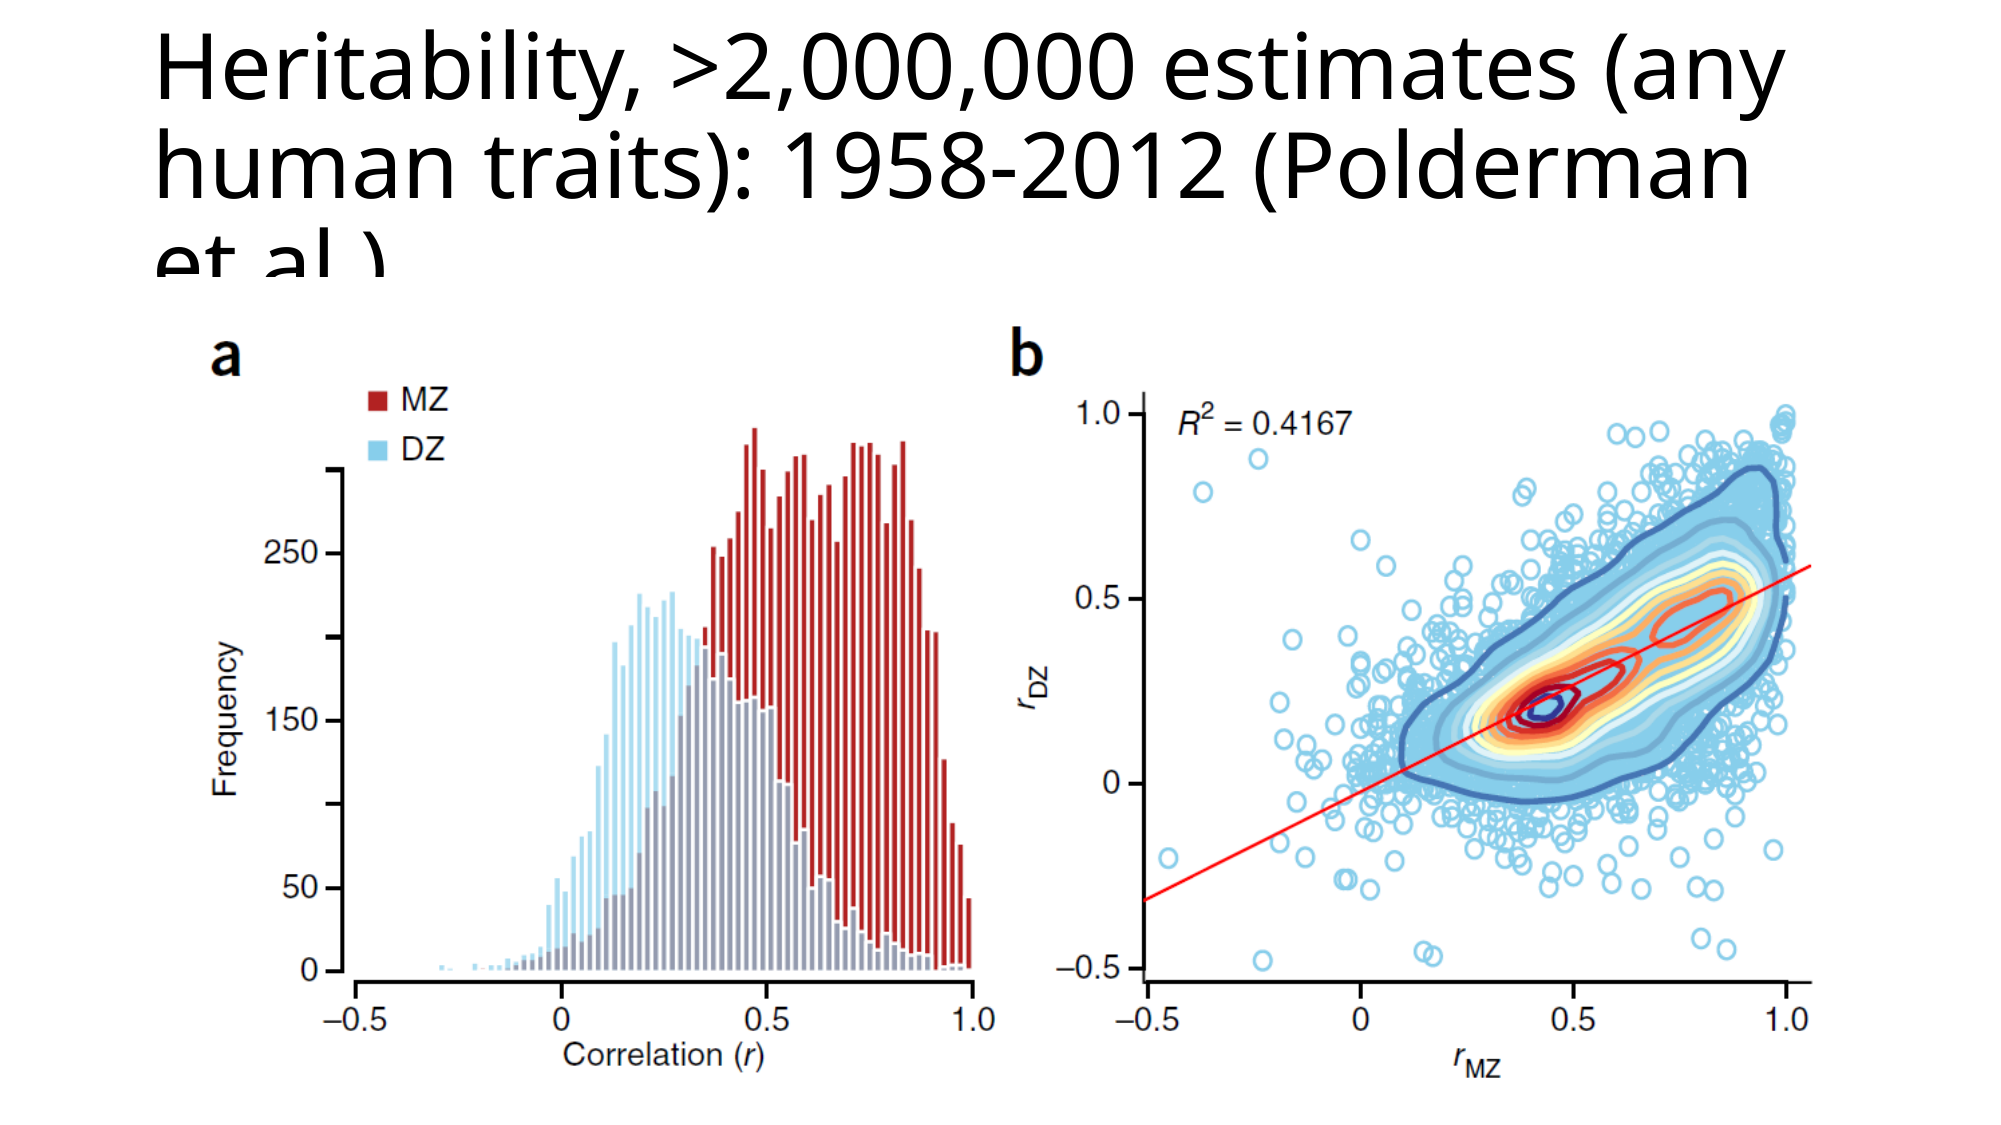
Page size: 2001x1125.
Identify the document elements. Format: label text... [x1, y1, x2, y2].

picture [125, 277, 1830, 1102]
title Heritability, >2,000,000 estimates (any human traits): 1958-2012 (Polderman et al.) [137, 59, 1863, 278]
